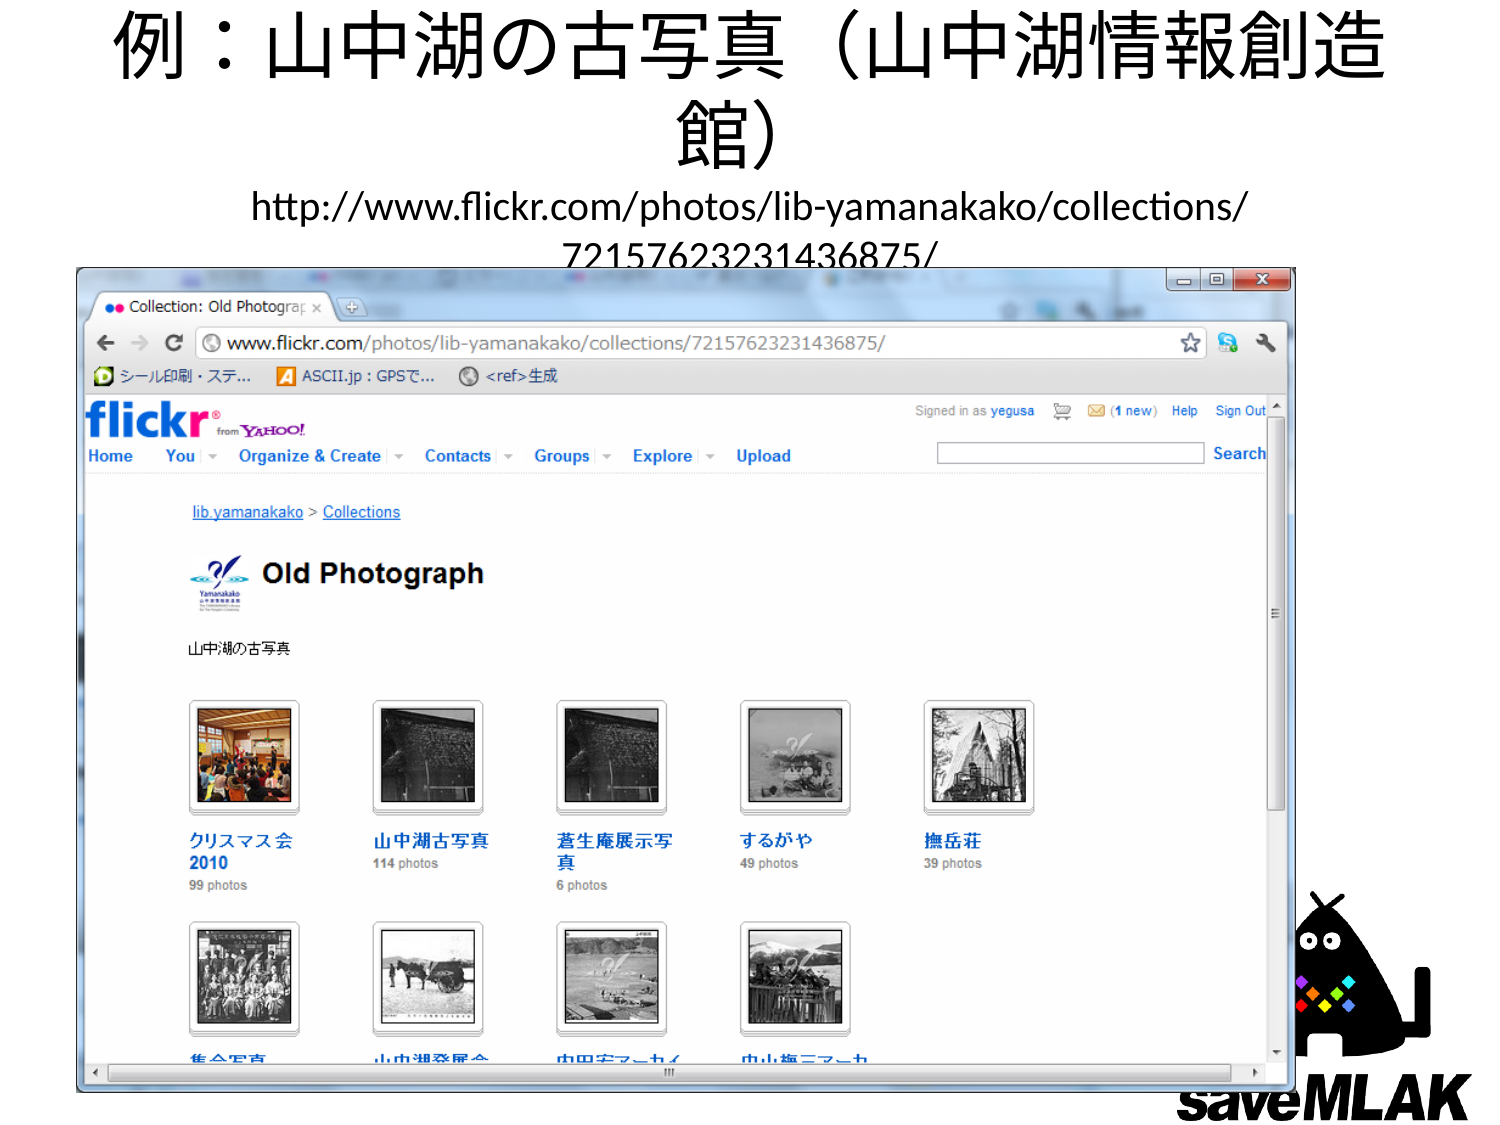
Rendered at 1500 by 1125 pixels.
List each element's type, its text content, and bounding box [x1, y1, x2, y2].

picture [76, 267, 1472, 1121]
title 例：山中湖の古写真（山中湖情報創造館） http://www.flickr.com/photos/lib-yamanakako/collections/72157623231436875/ [75, 45, 1425, 233]
